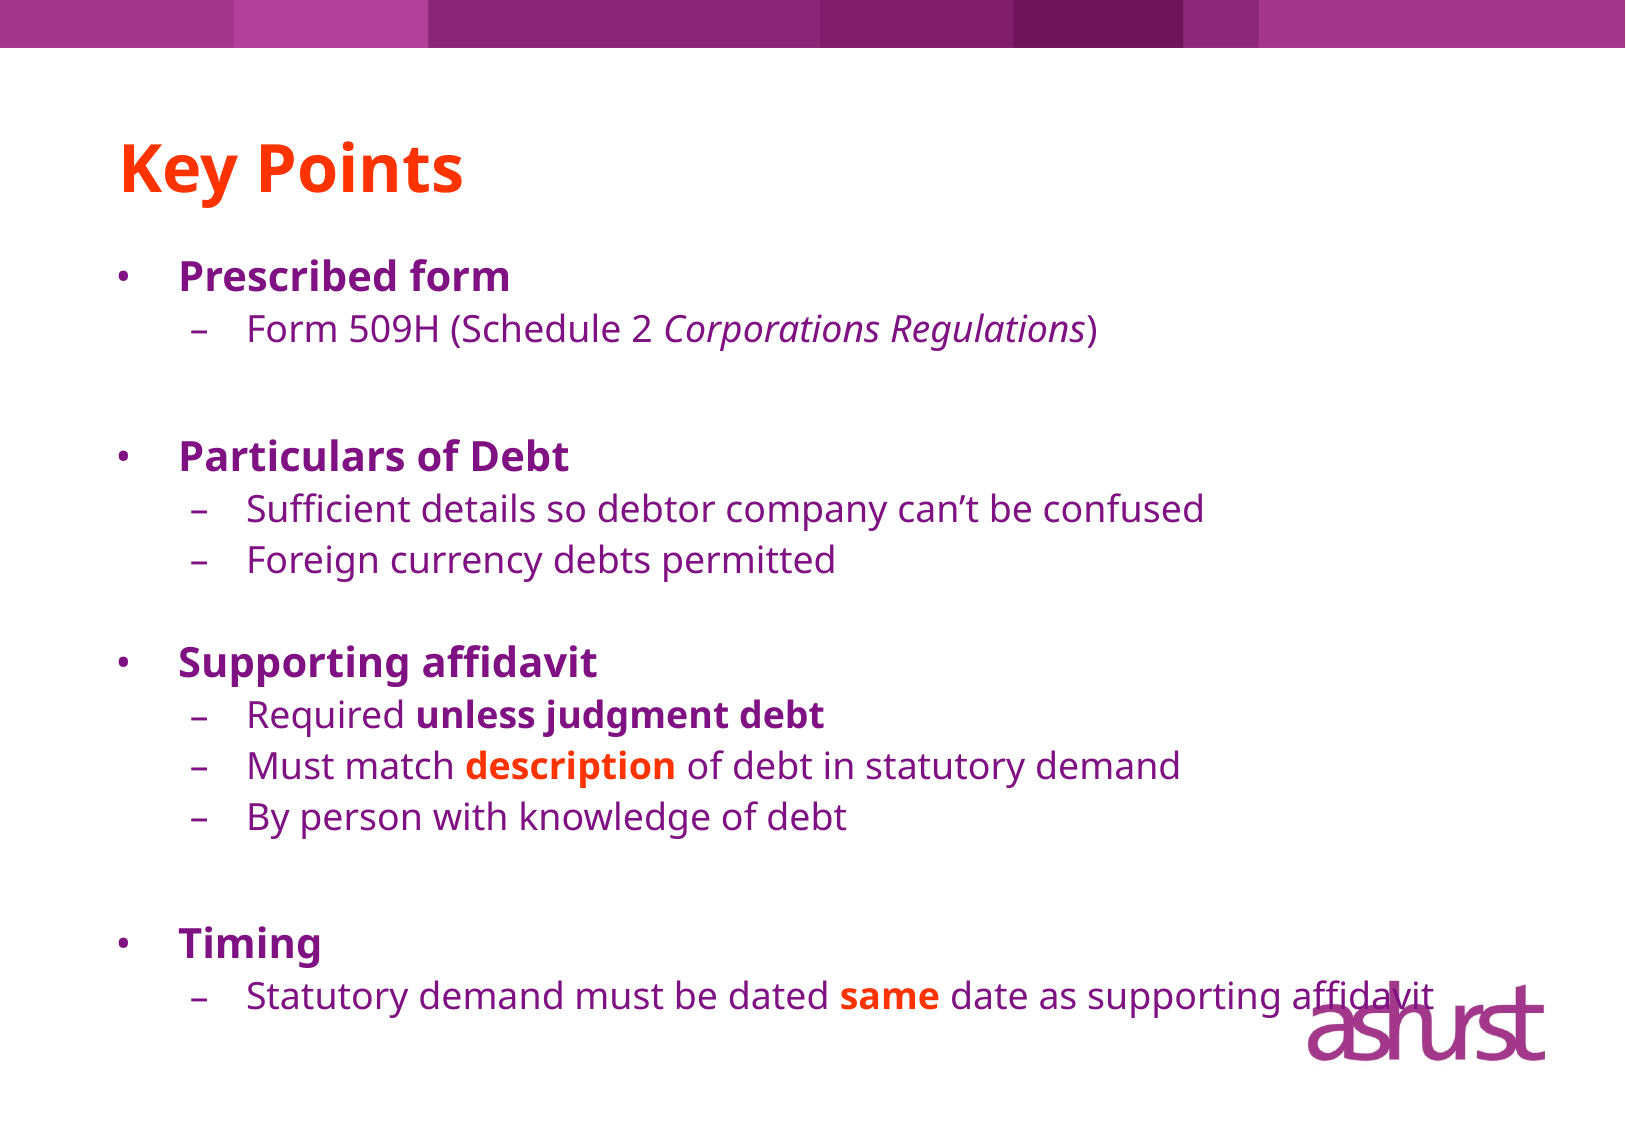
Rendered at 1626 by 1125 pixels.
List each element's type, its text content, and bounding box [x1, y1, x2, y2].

picture [0, 0, 1625, 48]
list Prescribed form Form 509H (Schedule 2 Corporations Regulations) Particulars of Debt Sufficient details so debtor company can’t be confused Foreign currency debts permitted Supporting affidavit Required unless judgment debt Must match description of debt in statutory demand By person with knowledge of debt Timing Statutory demand must be dated same date as supporting affidavit [115, 255, 1546, 982]
picture [1287, 960, 1565, 1082]
title Key Points [118, 88, 1549, 243]
